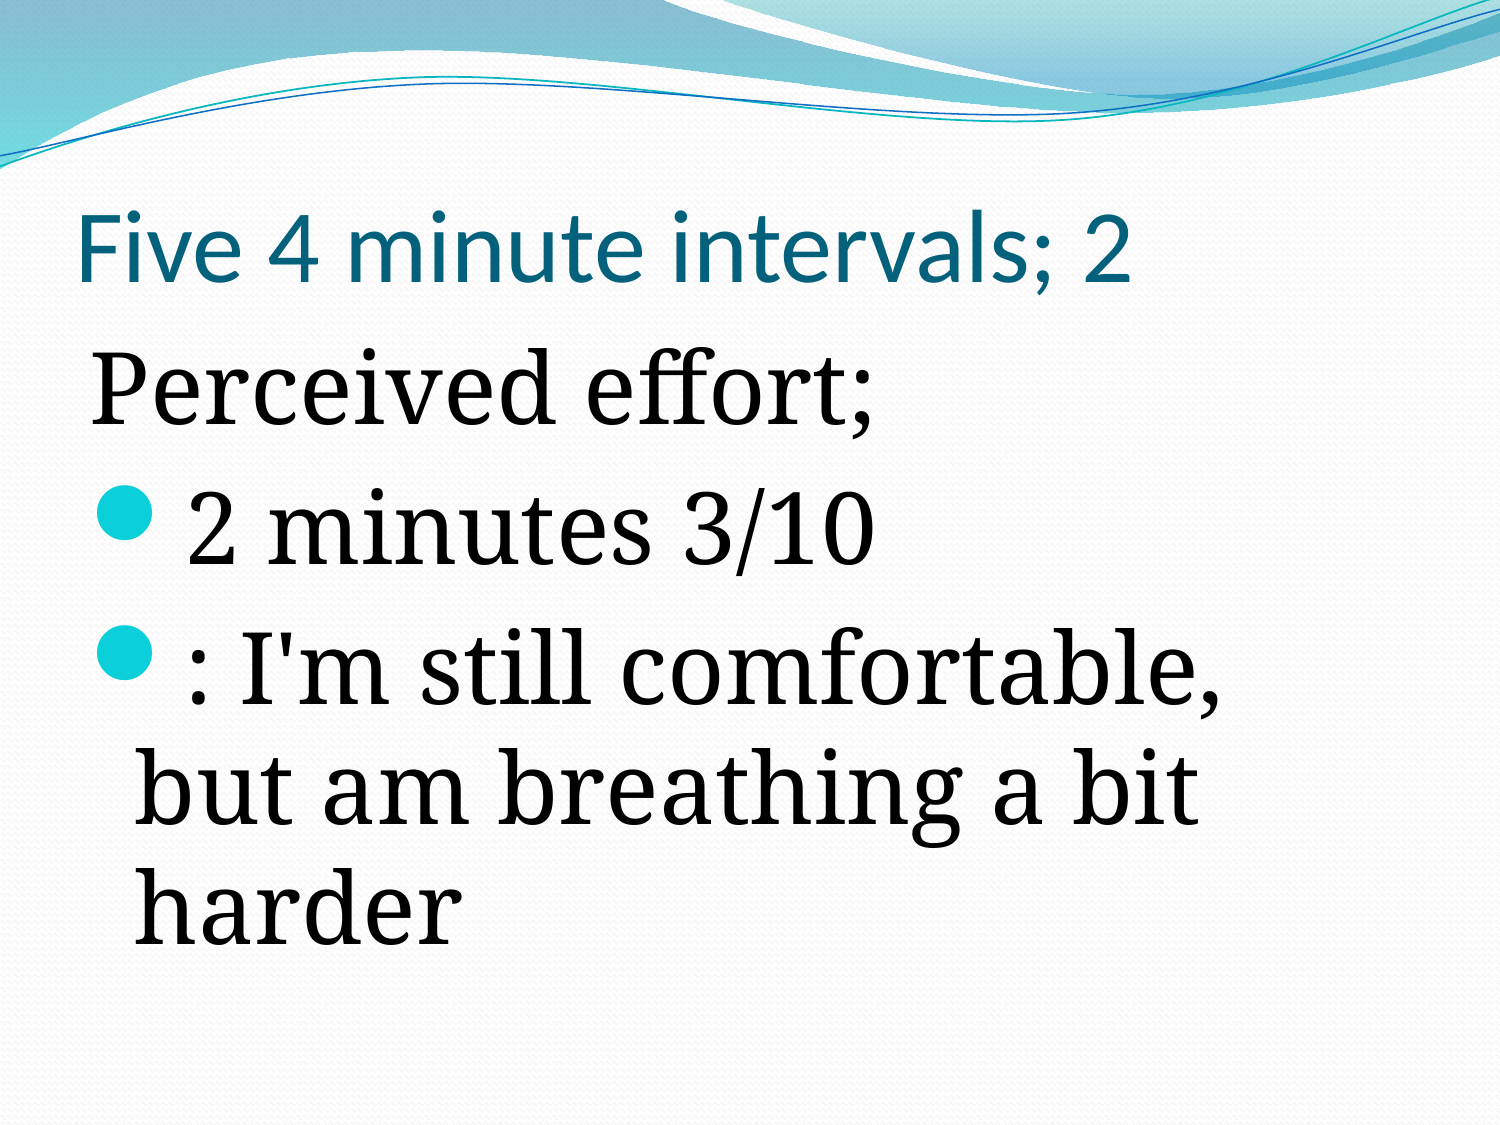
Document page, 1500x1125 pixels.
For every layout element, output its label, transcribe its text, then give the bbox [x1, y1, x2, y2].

title Five 4 minute intervals; 2 [75, 115, 1425, 303]
list Perceived effort; 2 minutes 3/10 : I'm still comfortable, but am breathing a bit harder [75, 317, 1425, 1038]
